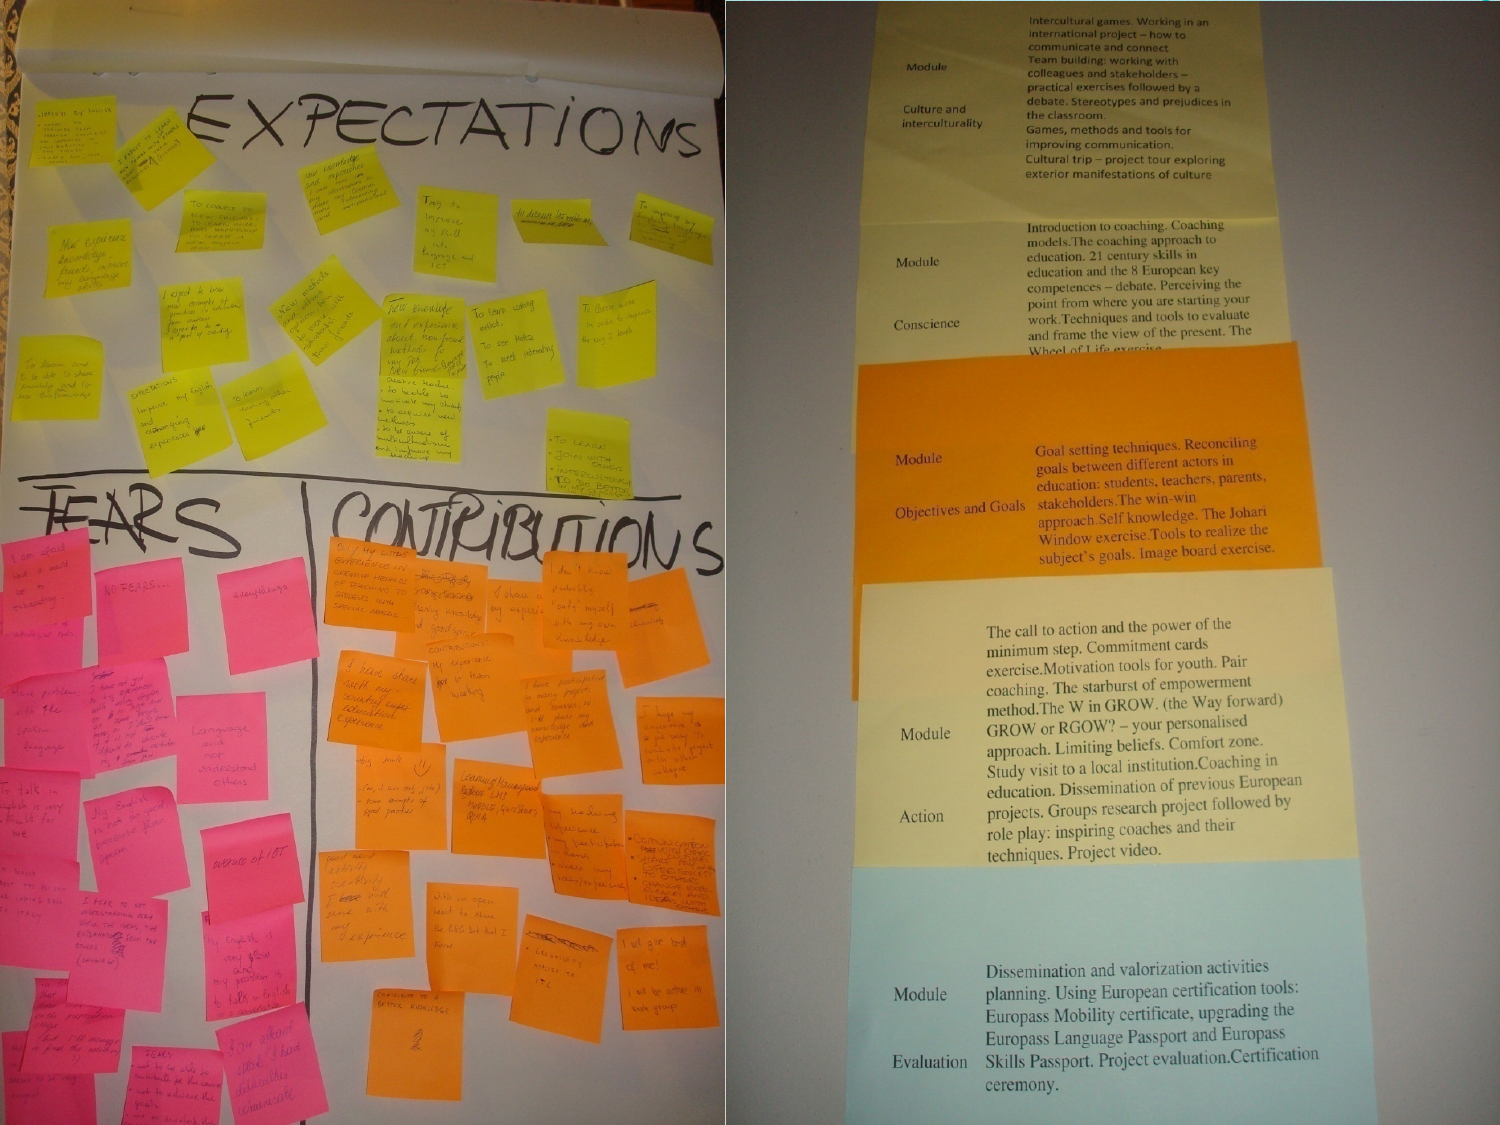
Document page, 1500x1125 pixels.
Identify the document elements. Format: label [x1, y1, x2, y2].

picture [730, 961, 1500, 1124]
picture [549, 1, 1500, 951]
list [0, 0, 726, 1125]
